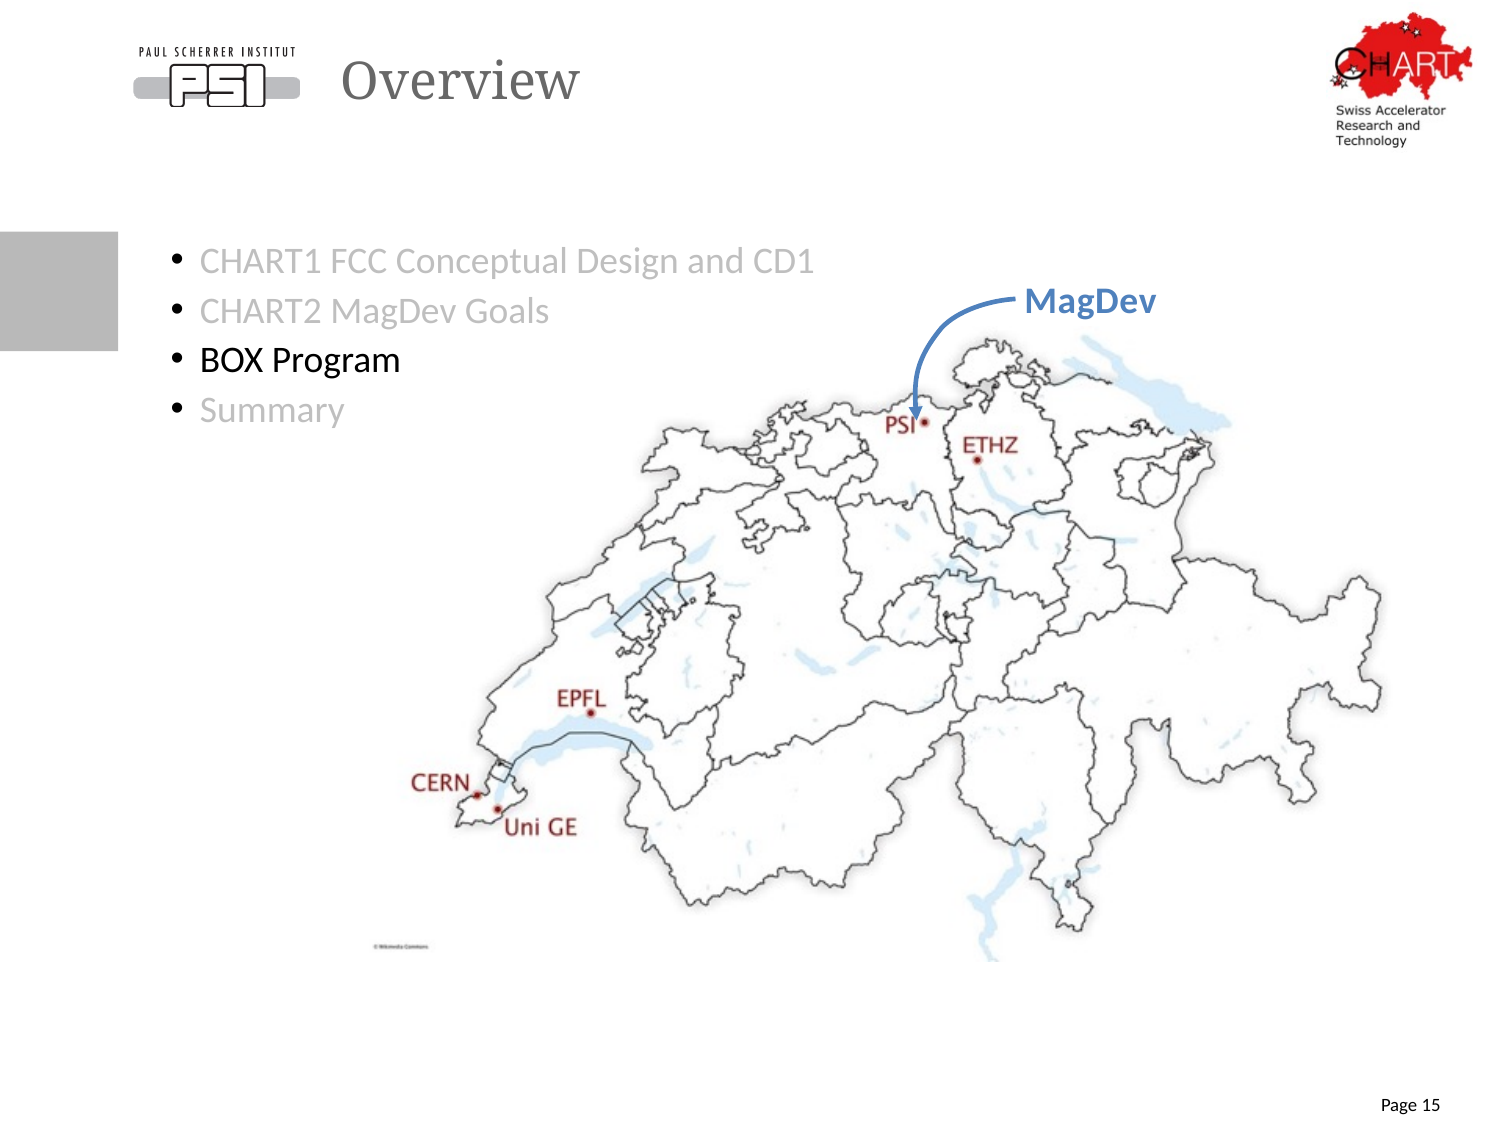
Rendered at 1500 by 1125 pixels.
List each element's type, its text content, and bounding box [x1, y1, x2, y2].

picture [1326, 2, 1478, 153]
list CHART1 FCC Conceptual Design and CD1 CHART2 MagDev Goals BOX Program Summary [170, 231, 1441, 1000]
title Overview [340, 47, 1442, 132]
slide_number Page 15 [1346, 1092, 1441, 1125]
picture [348, 325, 1394, 962]
